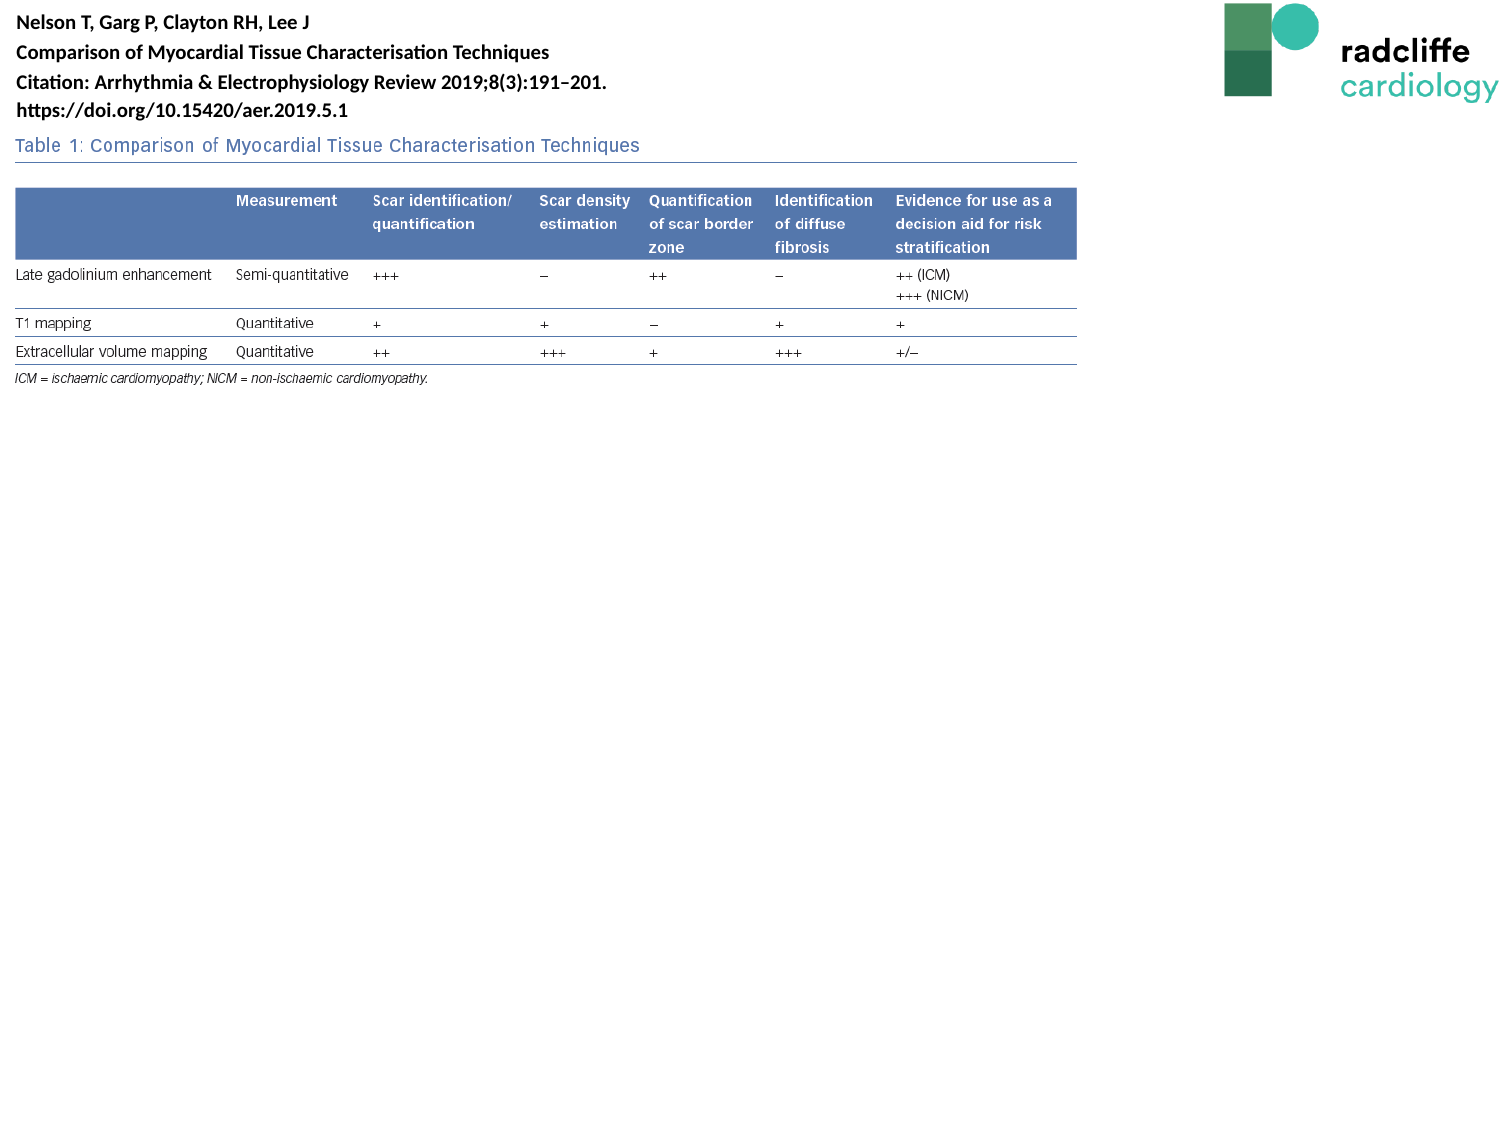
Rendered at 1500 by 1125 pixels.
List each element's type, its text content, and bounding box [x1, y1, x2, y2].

picture [1, 124, 1096, 396]
text_box Nelson T, Garg P, Clayton RH, Lee J [1, 1, 939, 31]
text_box Citation: Arrhythmia & Electrophysiology Review 2019;8(3):191–201. [1, 60, 1224, 89]
text_box https://doi.org/10.15420/aer.2019.5.1 [1, 89, 1500, 129]
text_box Comparison of Myocardial Tissue Characterisation Techniques [1, 31, 1224, 60]
picture [1224, 1, 1499, 104]
